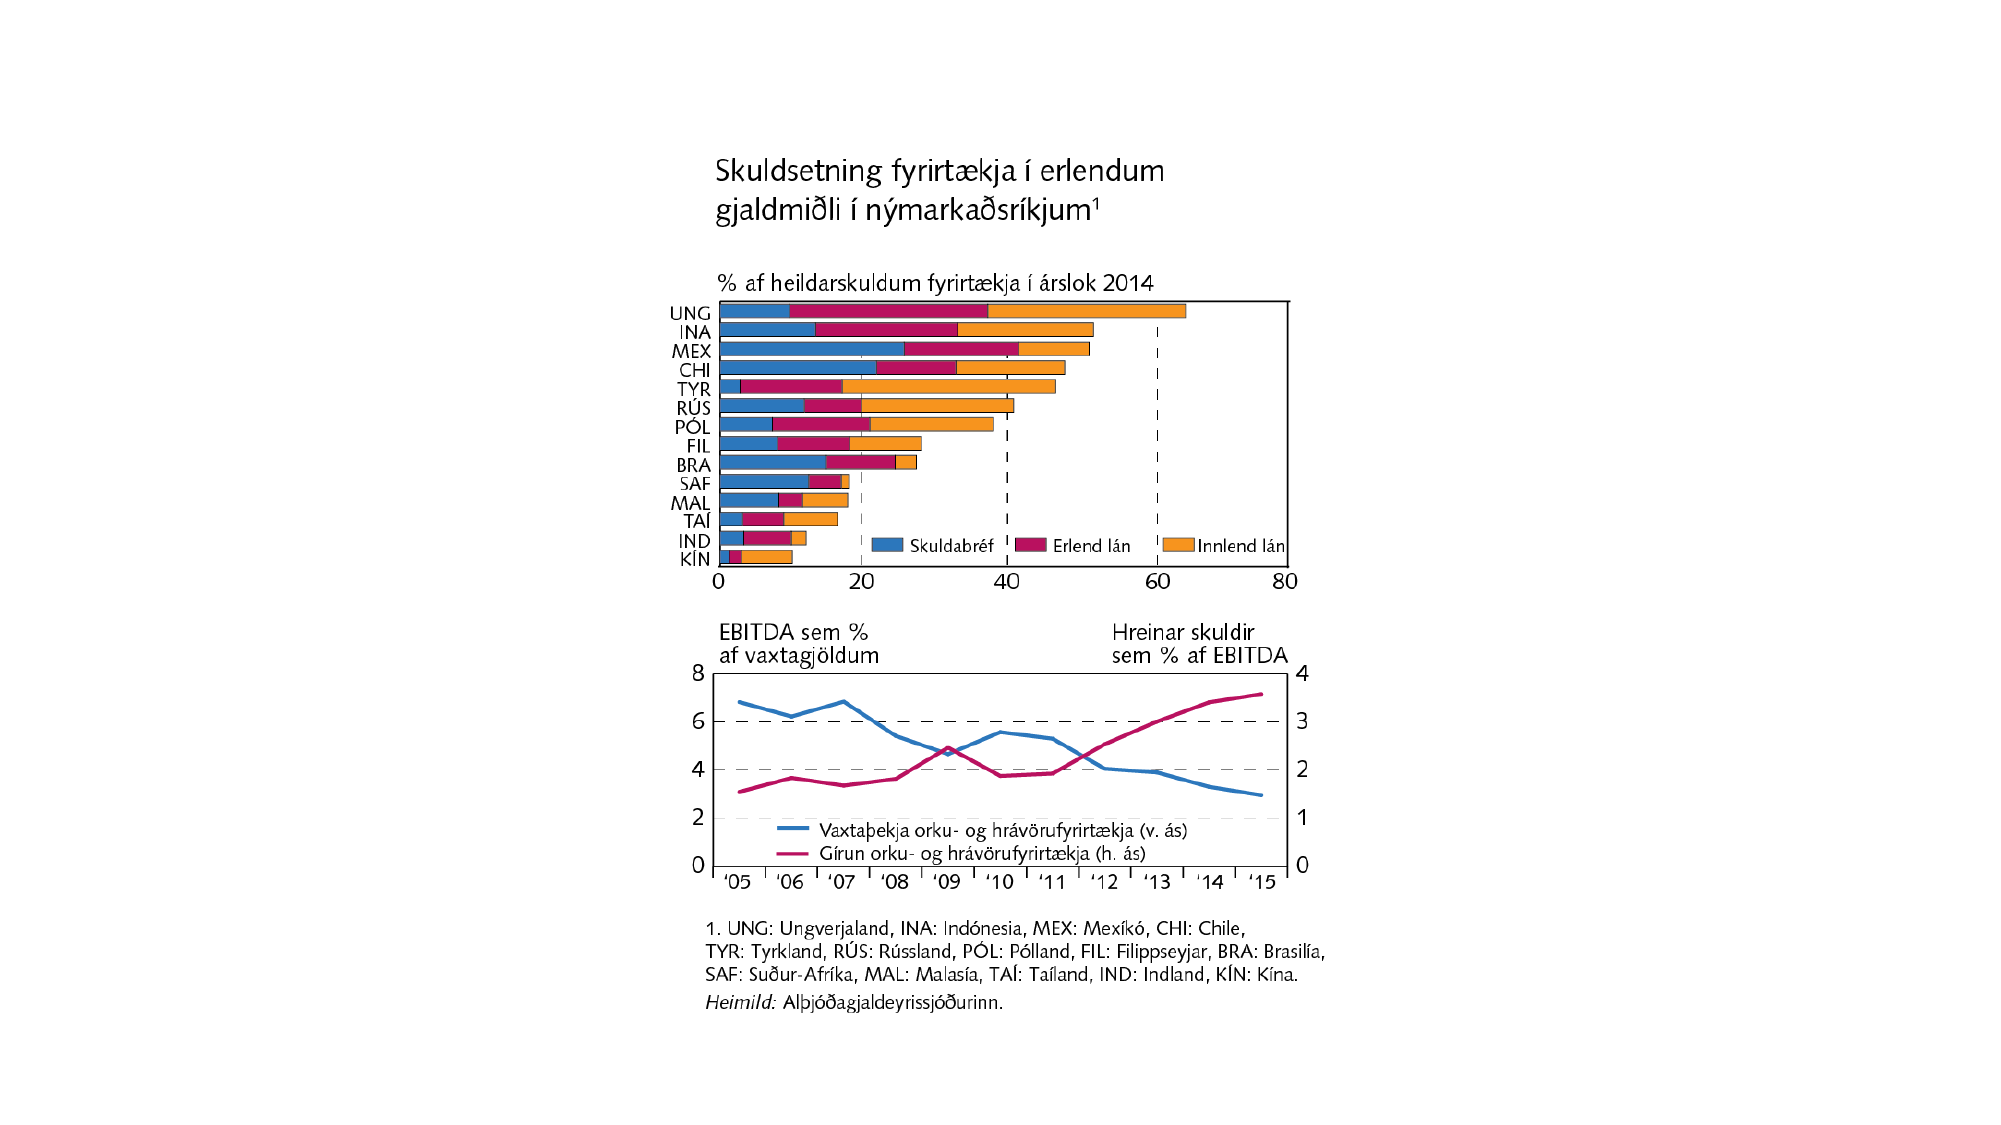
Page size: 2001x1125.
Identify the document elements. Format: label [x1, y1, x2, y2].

picture [668, 112, 1331, 1013]
